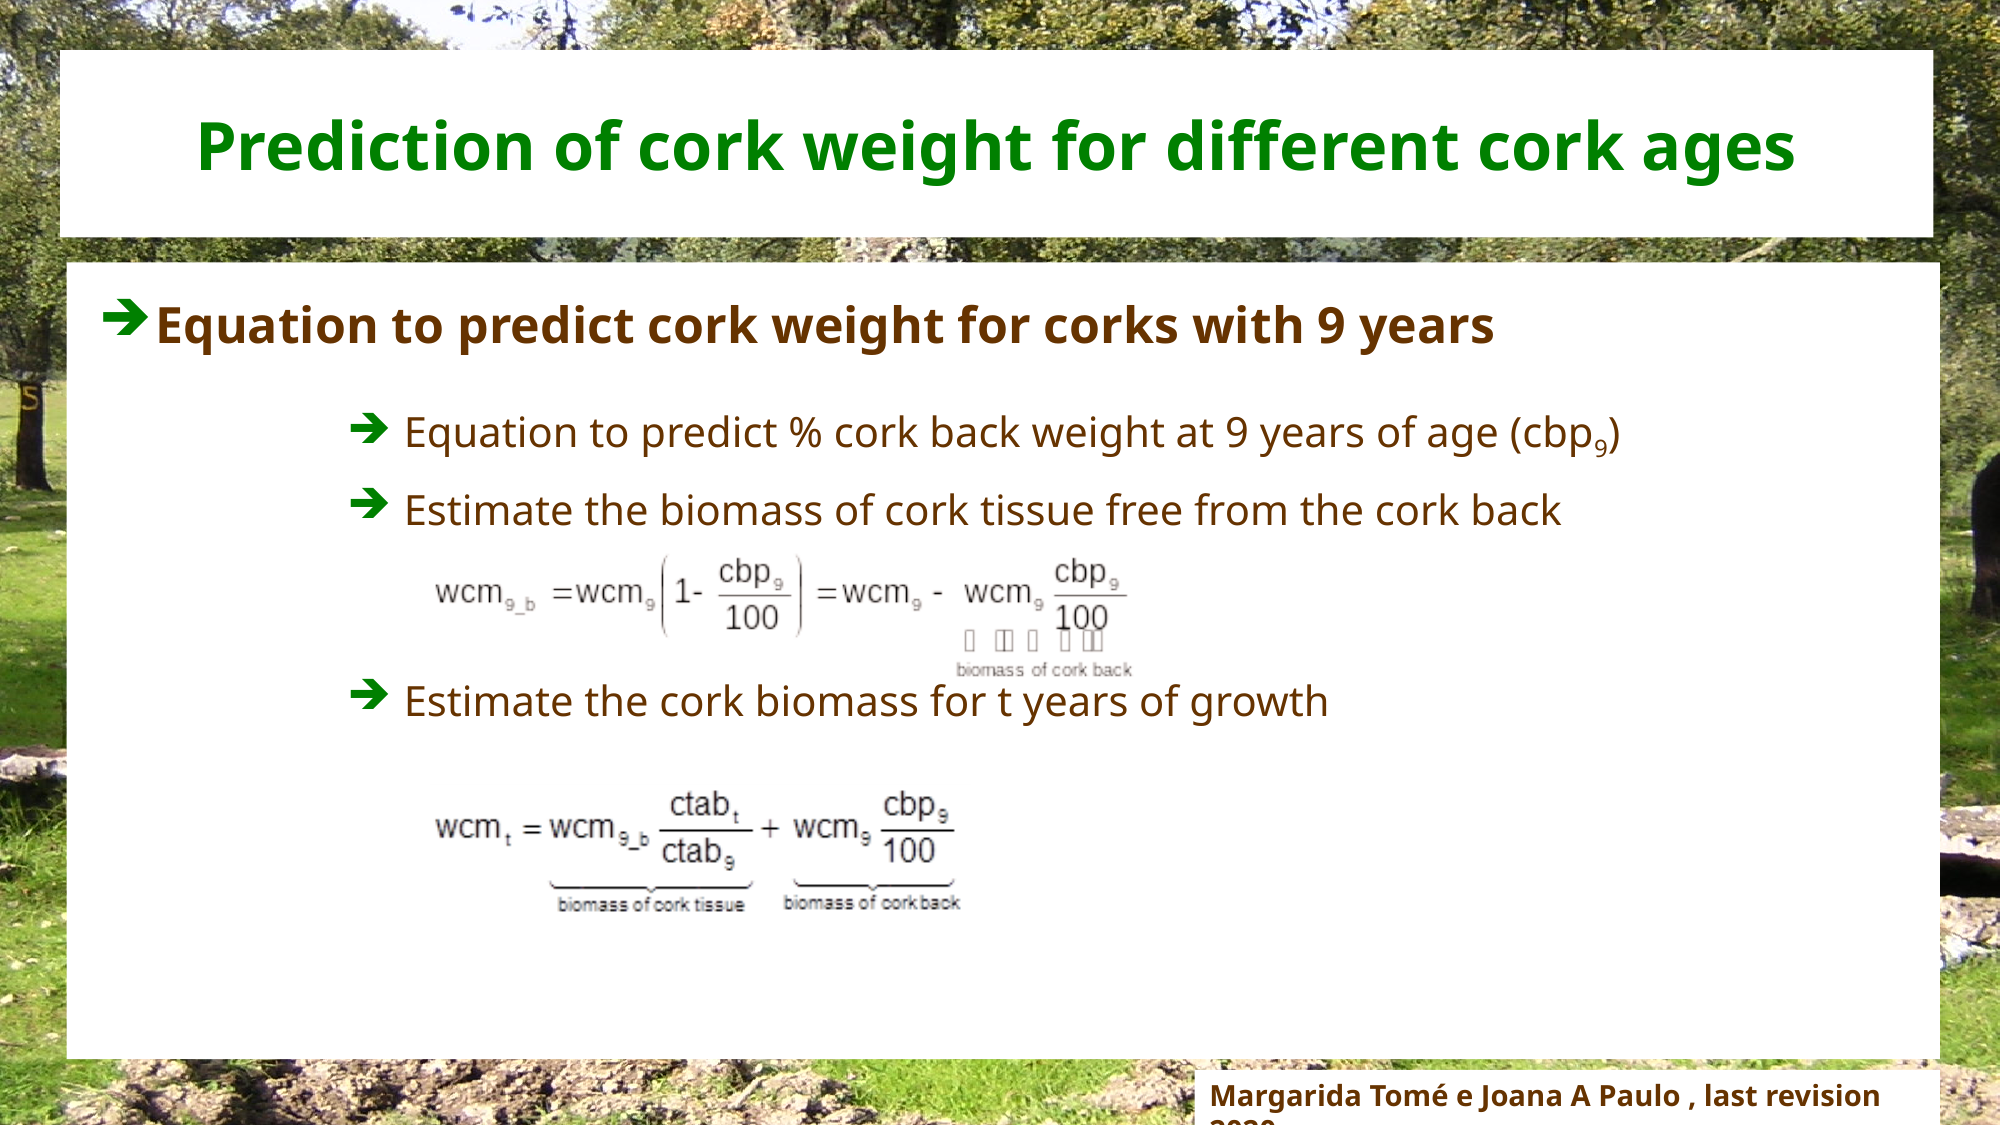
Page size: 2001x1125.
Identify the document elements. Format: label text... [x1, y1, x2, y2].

list Equation to predict cork weight for corks with 9 years [66, 262, 1940, 1060]
title Prediction of cork weight for different cork ages [60, 50, 1934, 238]
text_box Equation to predict % cork back weight at 9 years of age (cbp9) Estimate the biomass of cork tissue free from the cork back Estimate the cork biomass for t years of growth [332, 398, 1726, 774]
picture [0, 0, 2000, 1125]
